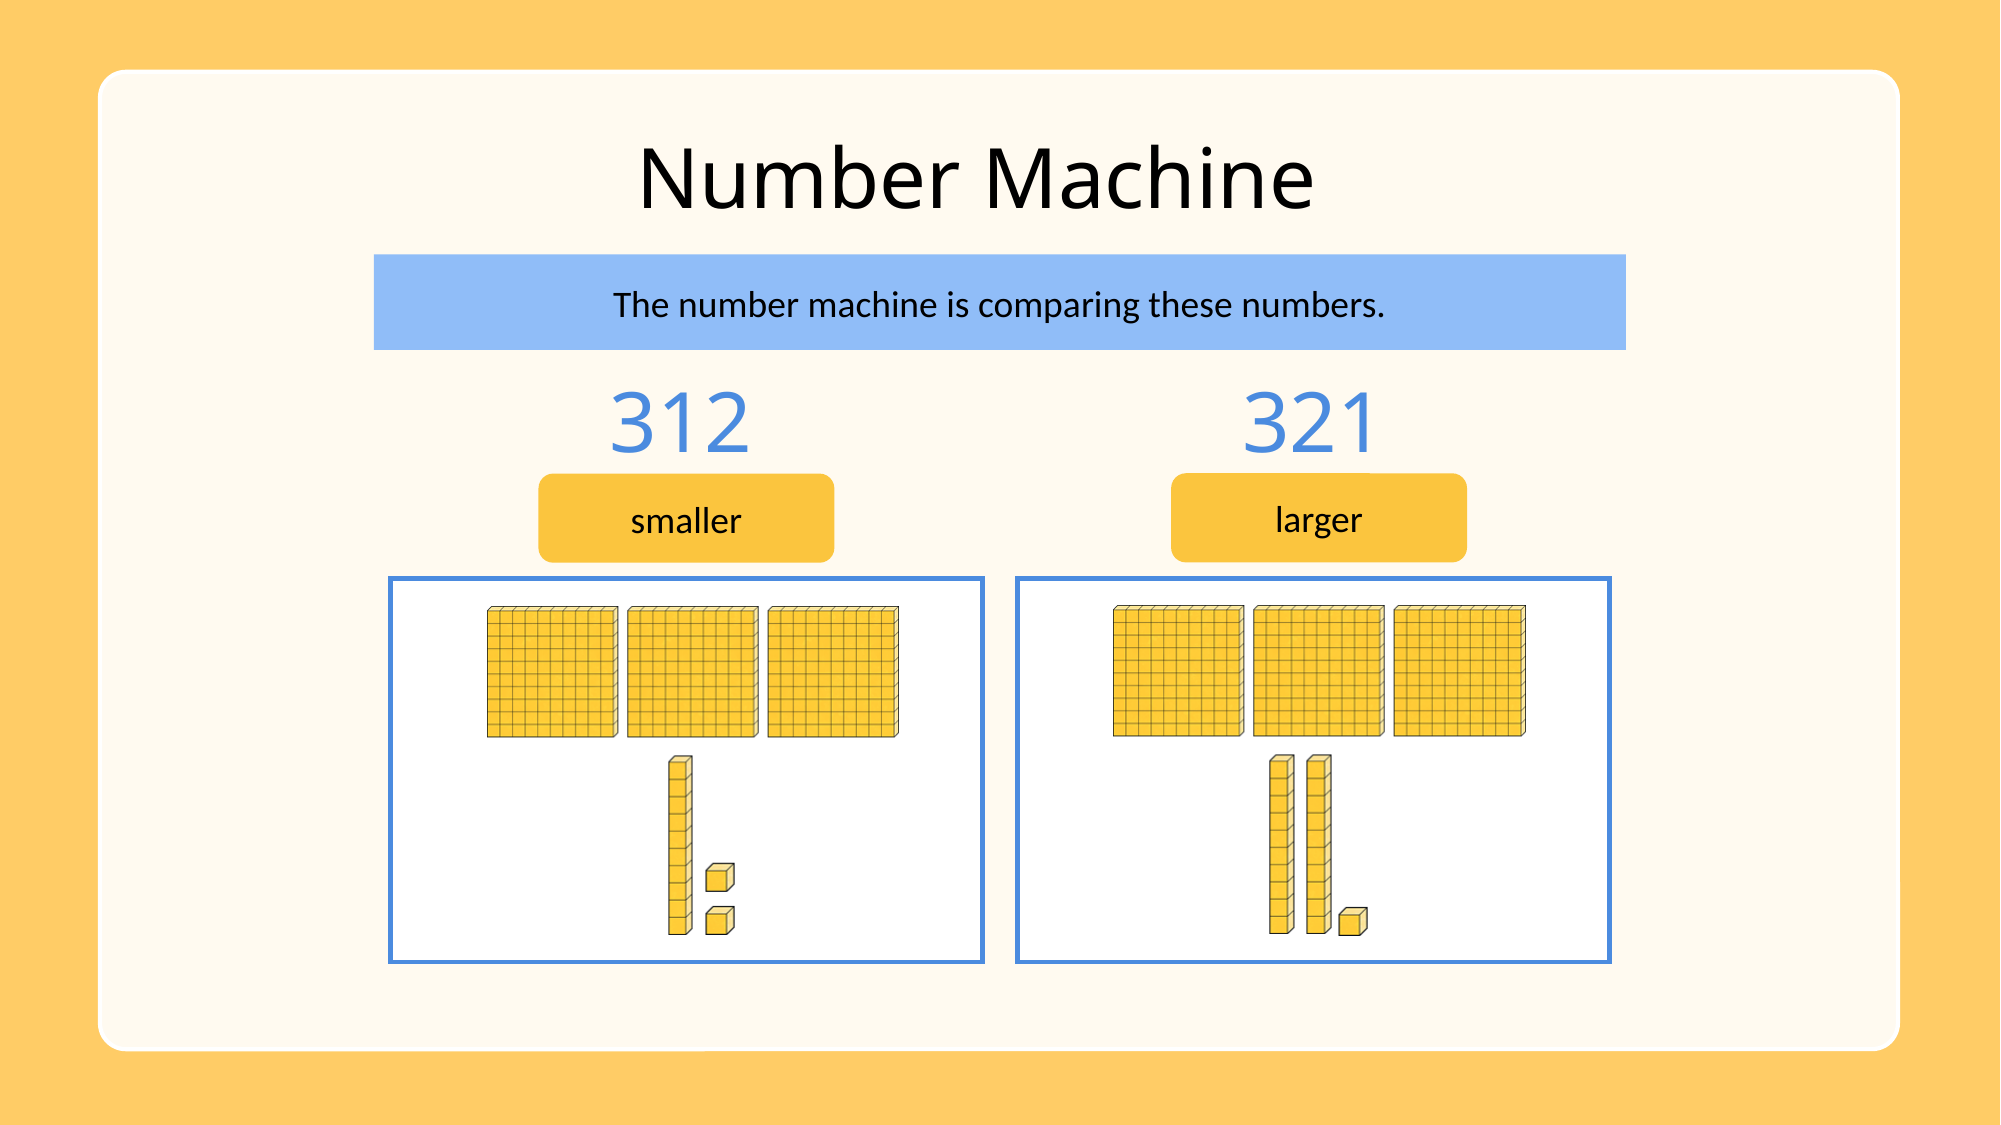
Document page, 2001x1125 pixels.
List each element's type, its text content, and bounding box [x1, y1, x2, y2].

text_box Number Machine [635, 125, 1317, 226]
text_box larger [1170, 472, 1469, 564]
text_box 312 [609, 369, 753, 470]
text_box 321 [1242, 369, 1385, 470]
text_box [390, 578, 983, 963]
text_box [1017, 578, 1610, 963]
text_box smaller [537, 472, 836, 564]
text_box The number machine is comparing these numbers. [373, 253, 1627, 351]
